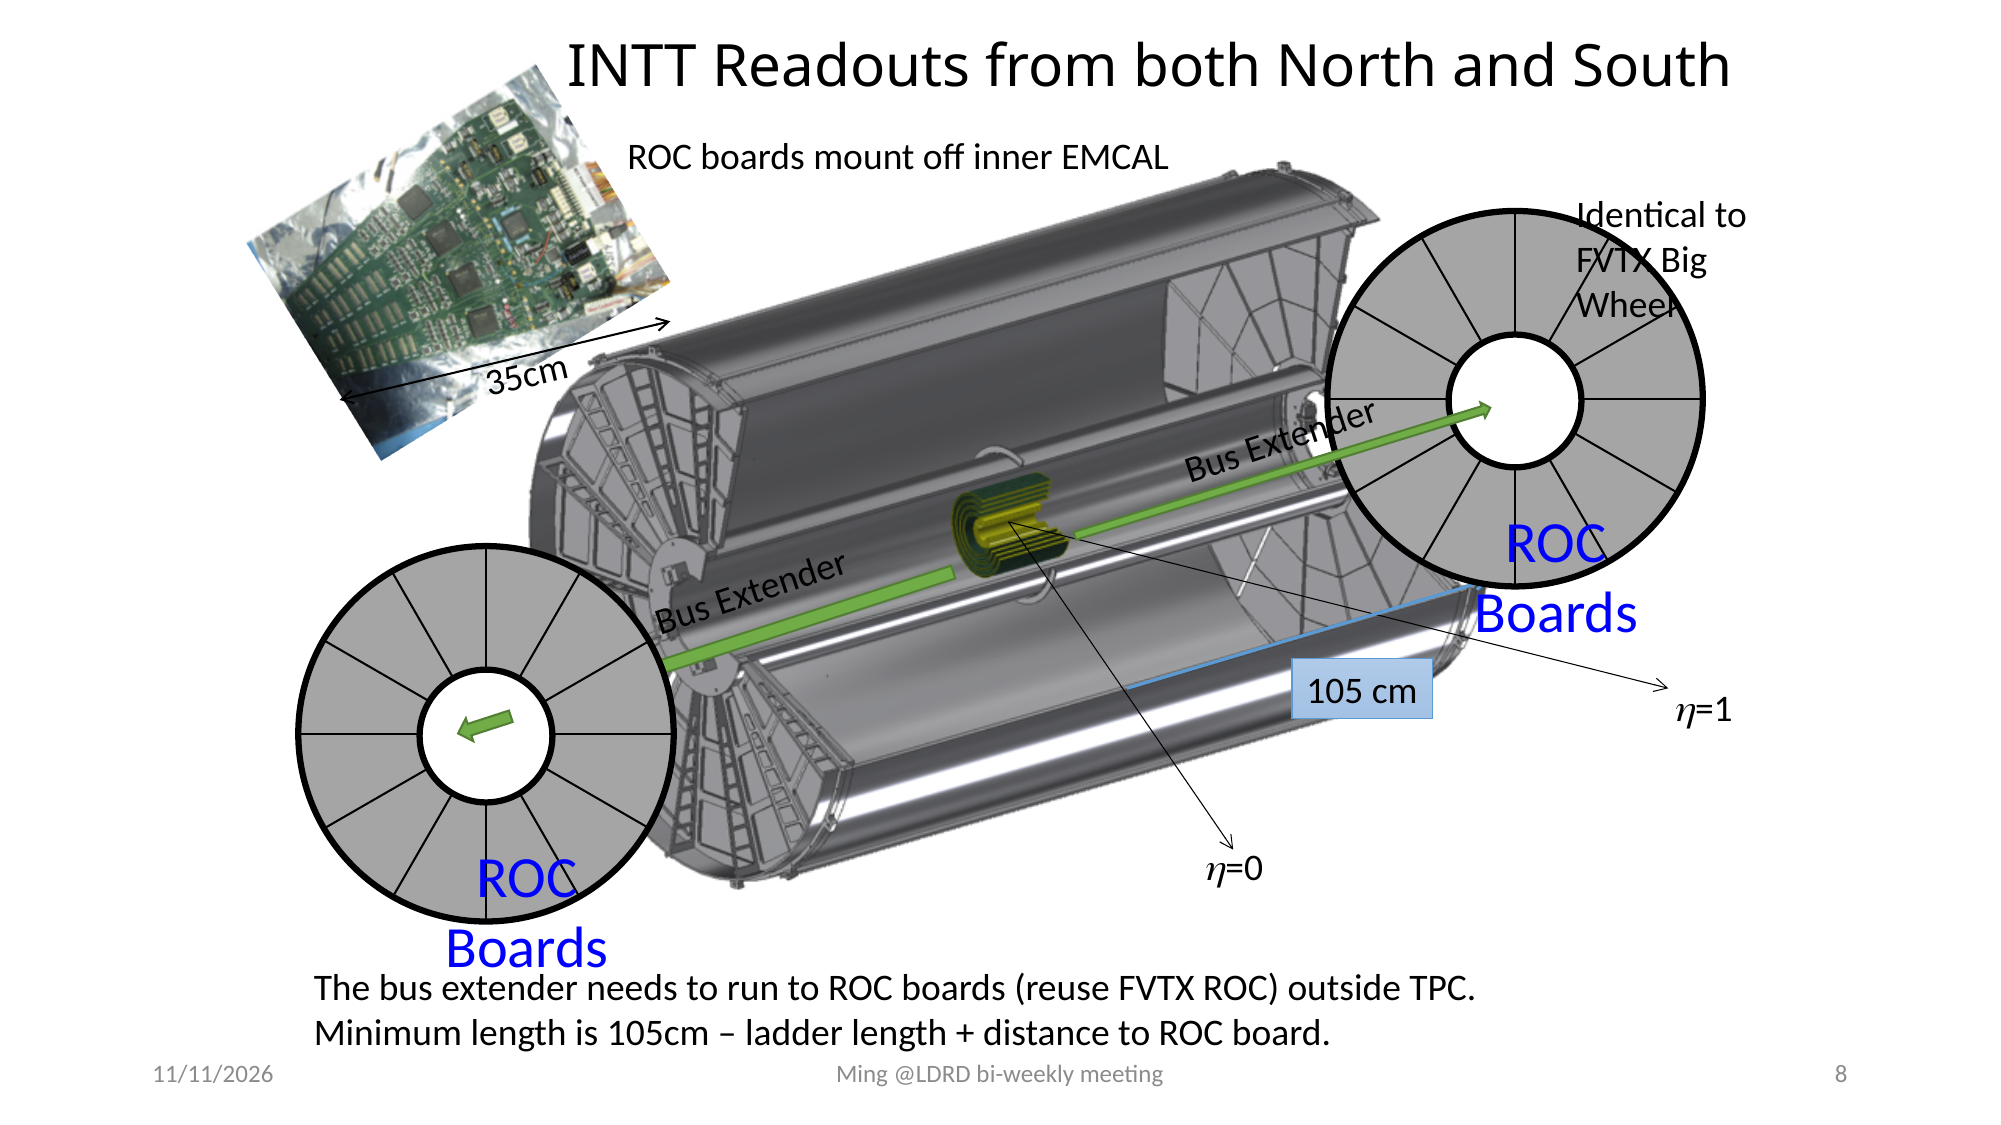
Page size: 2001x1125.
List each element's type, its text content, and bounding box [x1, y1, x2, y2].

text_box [1008, 521, 1234, 850]
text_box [1126, 580, 1488, 689]
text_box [298, 546, 675, 989]
text_box The bus extender needs to run to ROC boards (reuse FVTX ROC) outside TPC. Minimum length is 105cm – ladder length + distance to ROC board. [299, 956, 1666, 1061]
text_box Identical to FVTX Big Wheel [1675, 183, 1817, 333]
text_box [1234, 521, 1327, 580]
footer Ming @LDRD bi-weekly meeting [662, 1042, 1338, 1103]
picture [325, 60, 590, 430]
picture [244, 189, 324, 367]
text_box h=1 [1675, 676, 1748, 736]
slide_number 8 [1412, 1042, 1863, 1103]
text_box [1327, 210, 1704, 654]
text_box ROC boards mount off inner EMCAL [612, 124, 1353, 153]
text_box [1488, 654, 1669, 689]
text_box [339, 321, 671, 400]
title INTT Readouts from both North and South [552, 0, 1986, 162]
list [324, 153, 1675, 896]
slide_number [137, 1042, 588, 1103]
